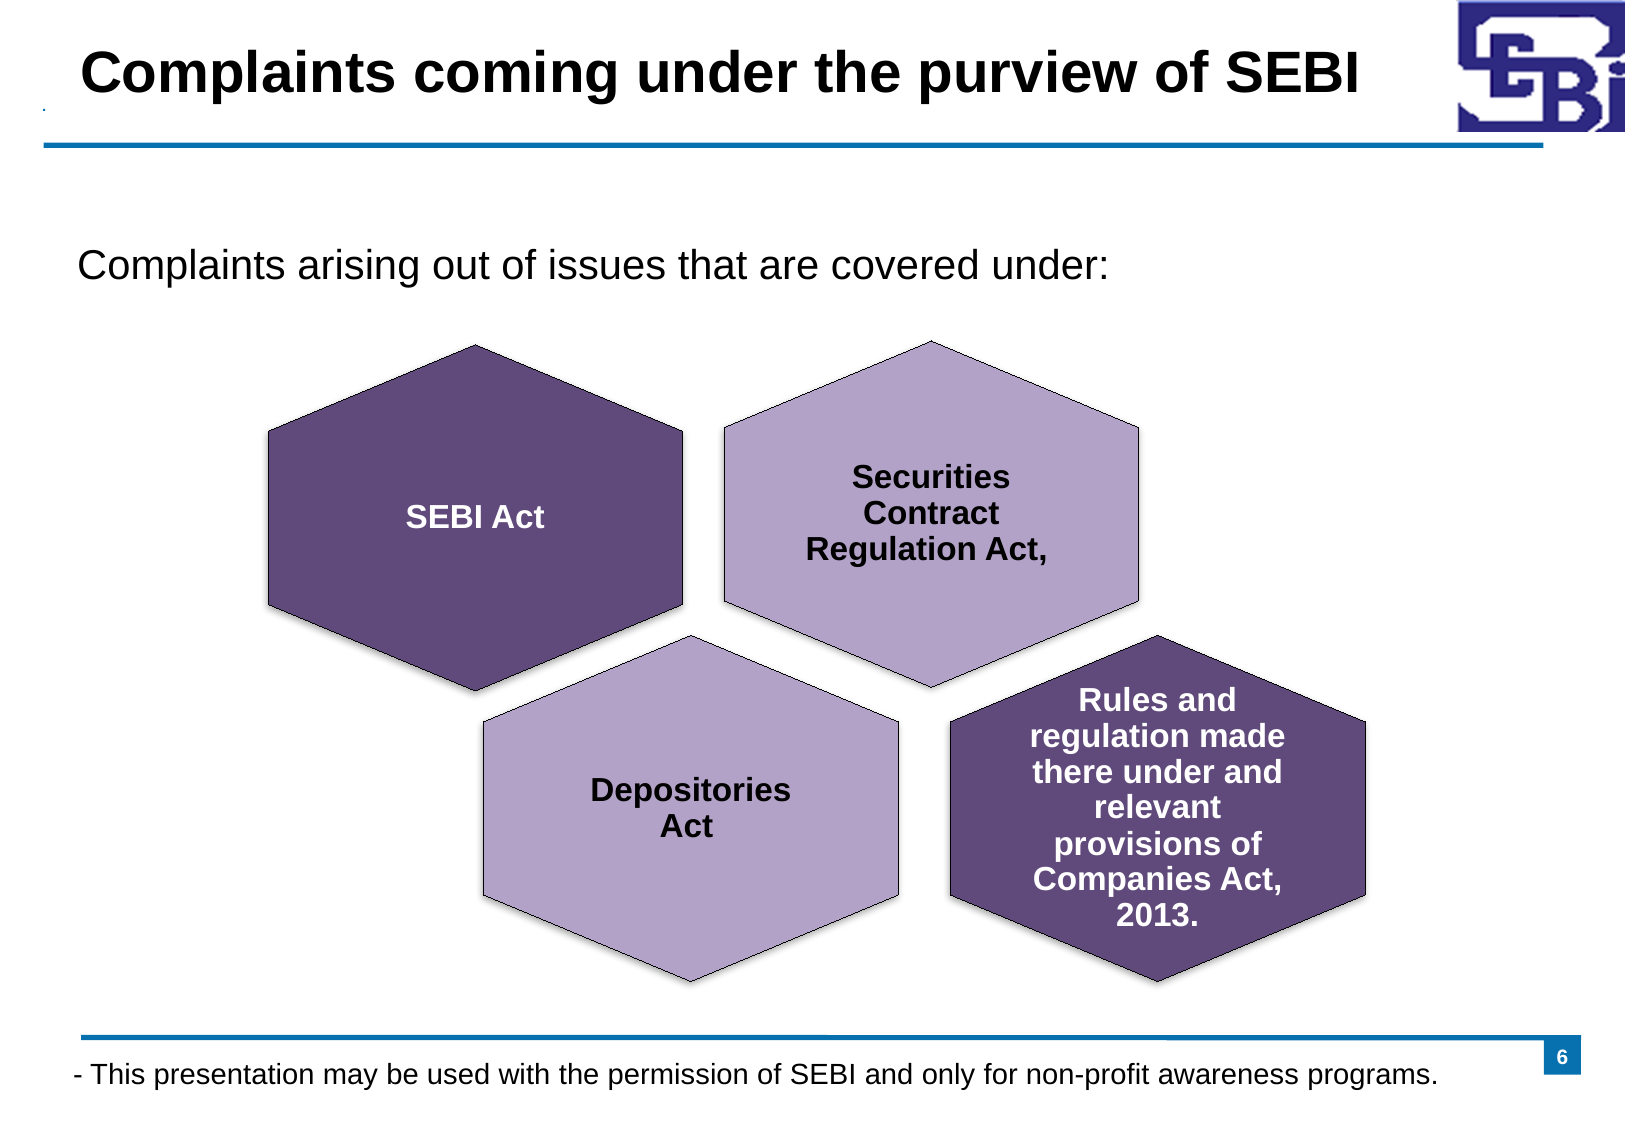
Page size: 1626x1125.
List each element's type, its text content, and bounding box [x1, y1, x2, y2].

picture [1455, 0, 1625, 133]
text_box - This presentation may be used with the permission of SEBI and only for non-profit awareness programs. [58, 1048, 1544, 1098]
text_box Complaints coming under the purview of SEBI [39, 0, 1403, 112]
text_box Complaints arising out of issues that are covered under: [62, 155, 1575, 595]
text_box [113, 340, 1595, 982]
text_box 6 [1543, 1037, 1581, 1075]
